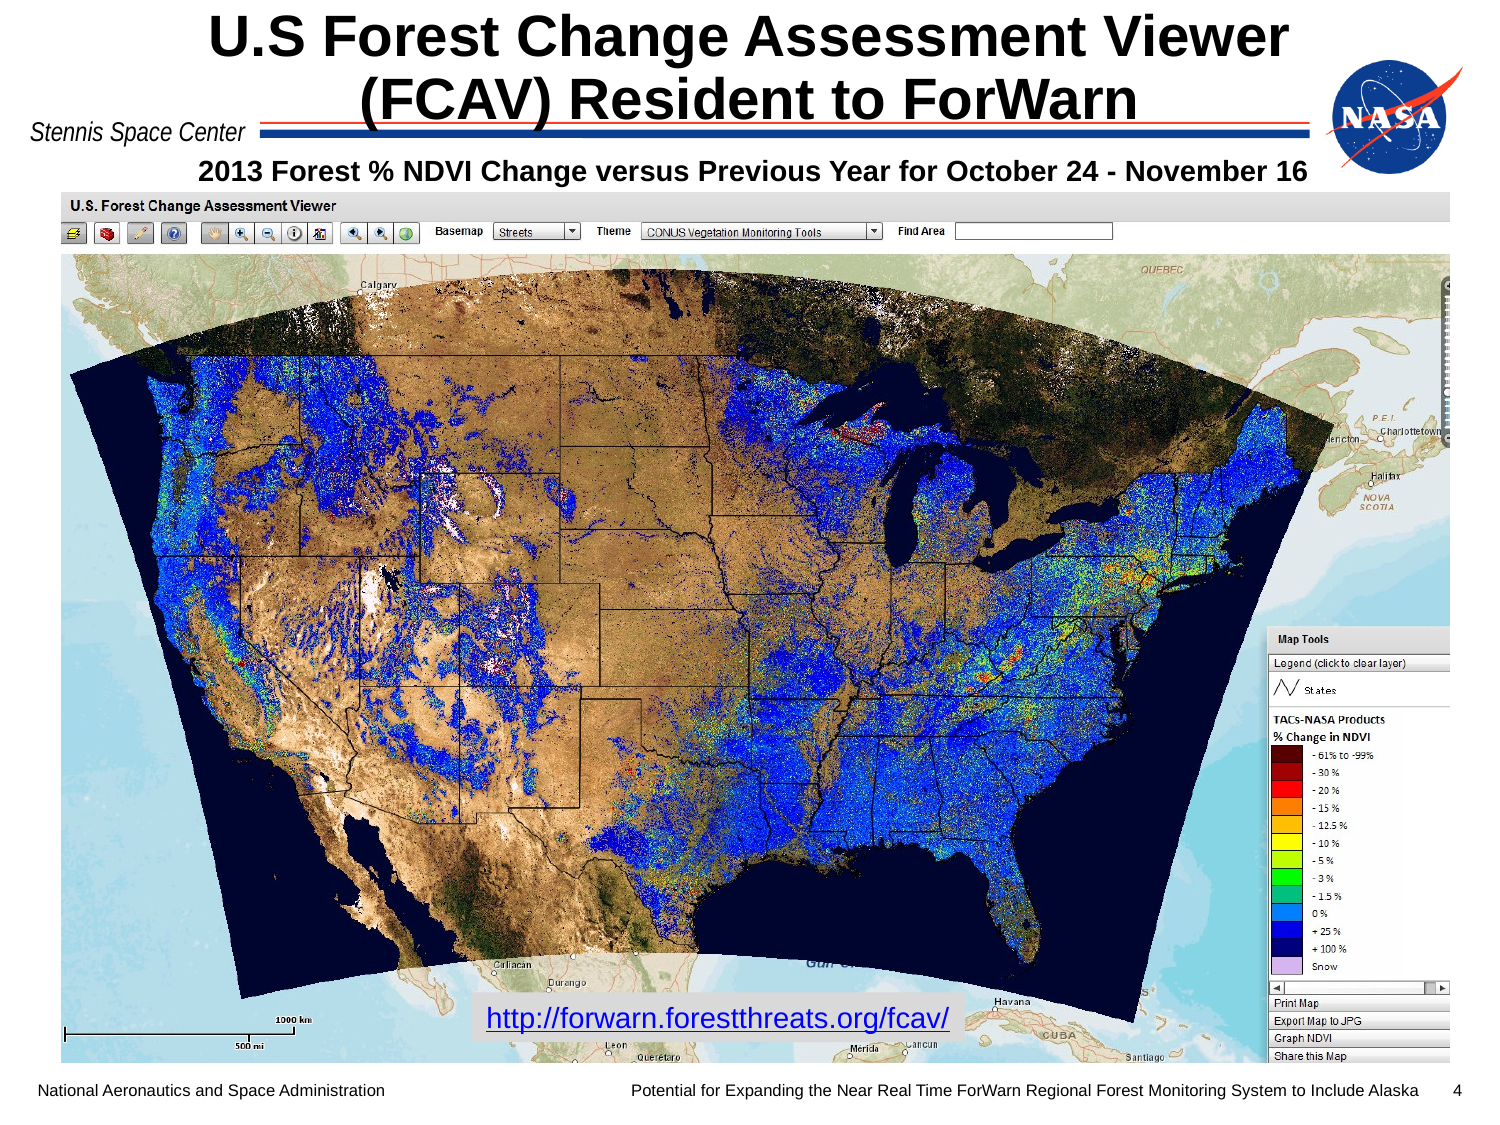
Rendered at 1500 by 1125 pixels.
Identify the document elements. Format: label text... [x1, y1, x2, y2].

title U.S Forest Change Assessment Viewer (FCAV) Resident to ForWarn [206, 14, 1294, 133]
picture [1325, 60, 1463, 174]
picture [61, 192, 1451, 1063]
slide_number 4 [1441, 1079, 1463, 1101]
footer National Aeronautics and Space Administration [37, 1079, 389, 1101]
text_box 2013 Forest % NDVI Change versus Previous Year for October 24 - November 16 [183, 144, 1325, 190]
